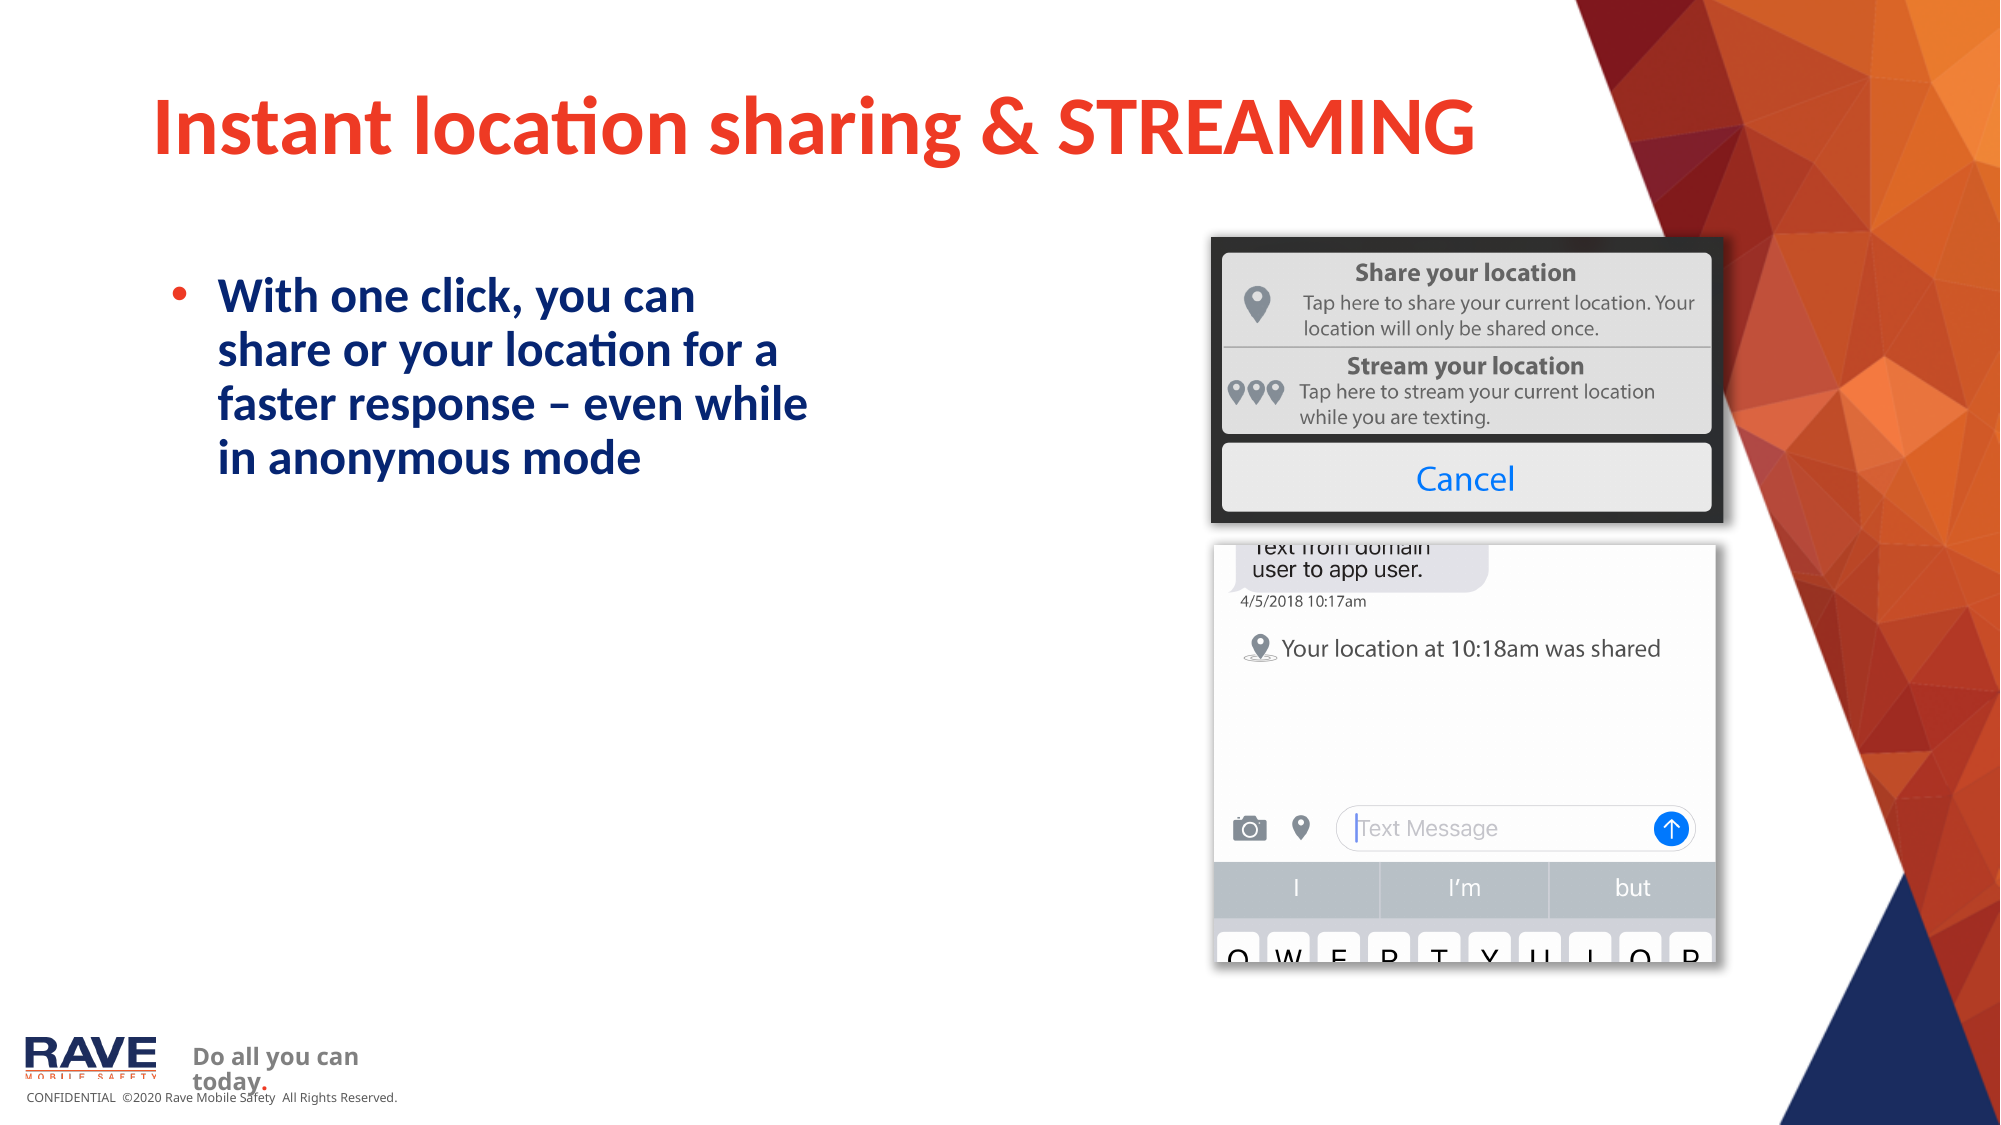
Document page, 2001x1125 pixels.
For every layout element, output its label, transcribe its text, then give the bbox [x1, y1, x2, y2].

list With one click, you can share or your location for a faster response – even while in anonymous mode [155, 261, 826, 937]
picture [0, 0, 2000, 1125]
title Instant location sharing & STREAMING [137, 75, 1535, 213]
